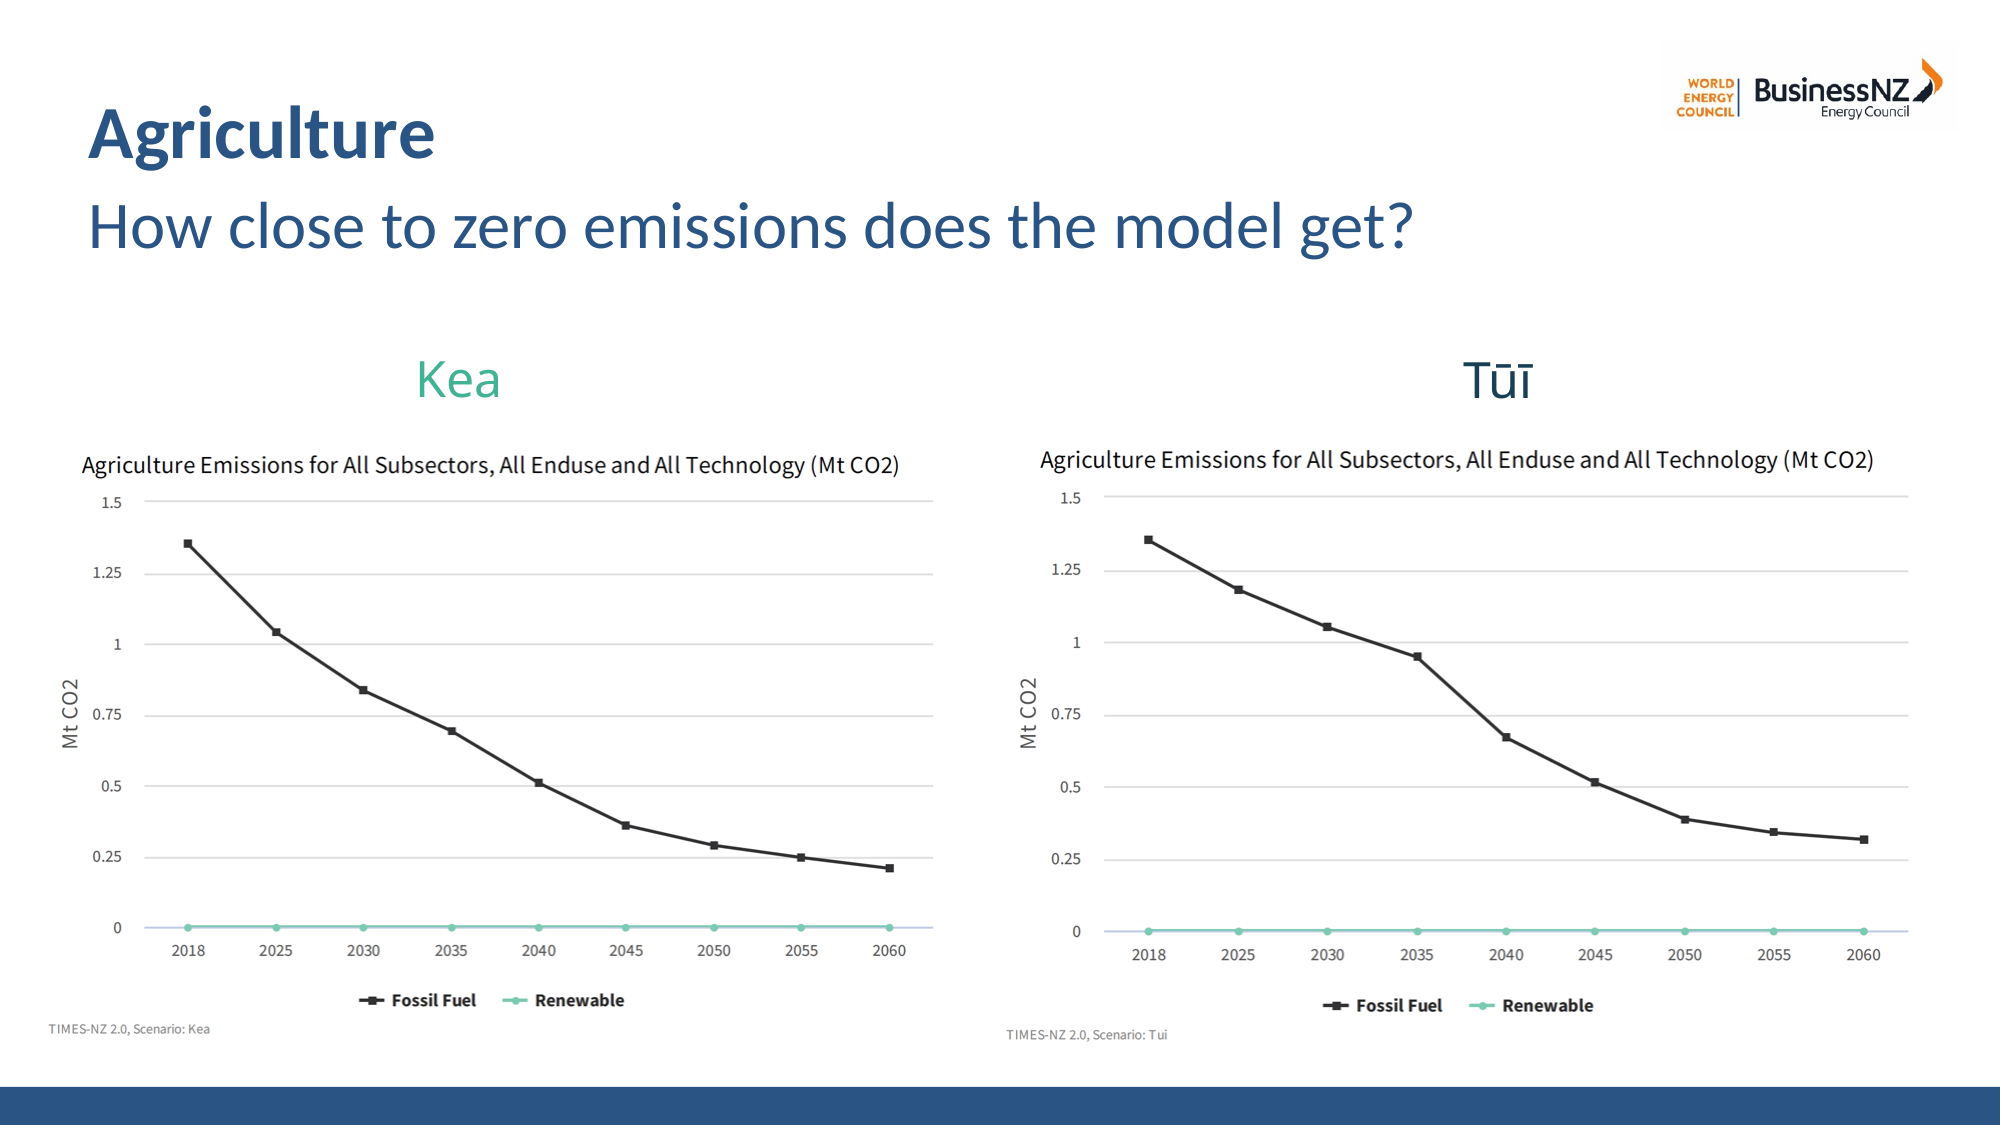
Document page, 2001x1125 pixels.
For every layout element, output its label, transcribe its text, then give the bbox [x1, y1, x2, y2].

picture [991, 426, 1923, 1047]
text_box Kea [280, 340, 638, 415]
picture [1660, 41, 1958, 132]
text_box Agriculture How close to zero emissions does the model get? [74, 59, 1898, 277]
picture [33, 432, 948, 1042]
text_box Tūī [1319, 341, 1677, 417]
